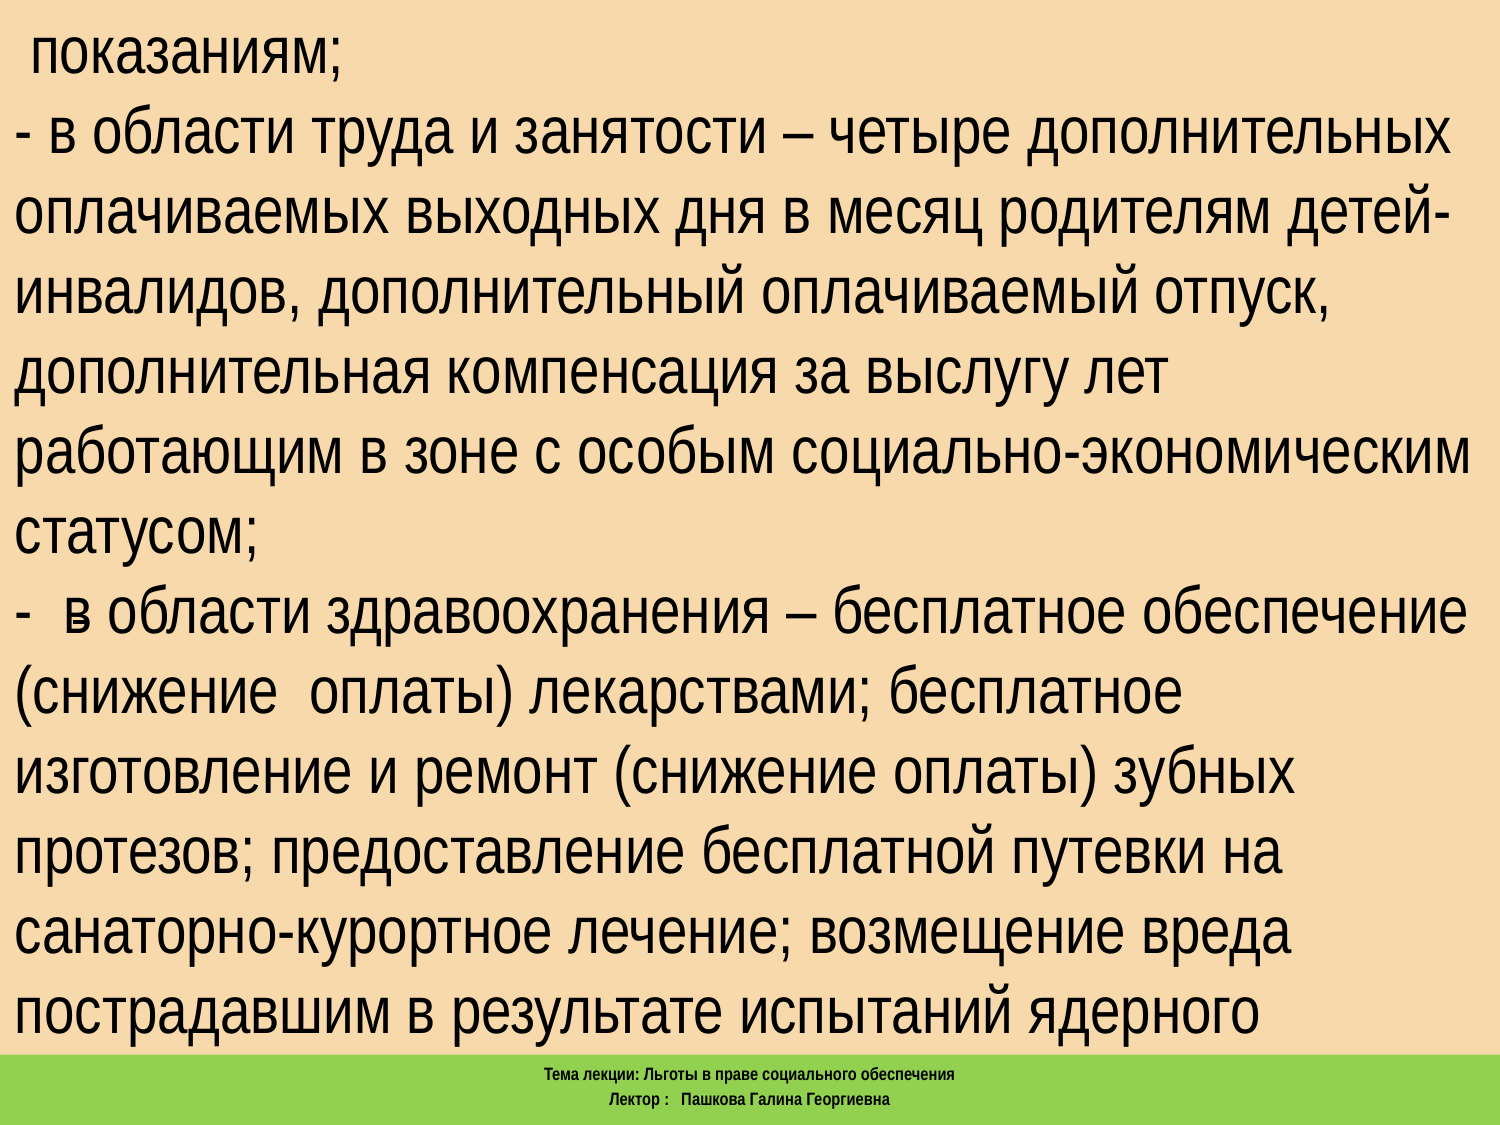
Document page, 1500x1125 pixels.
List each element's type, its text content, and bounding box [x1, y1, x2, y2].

text_box показаниям; - в области труда и занятости – четыре дополнительных оплачиваемых выходных дня в месяц родителям детей-инвалидов, дополнительный оплачиваемый отпуск, дополнительная компенсация за выслугу лет работающим в зоне с особым социально-экономическим статусом; - в области здравоохранения – бесплатное обеспечение (снижение оплаты) лекарствами; бесплатное изготовление и ремонт (снижение оплаты) зубных протезов; предоставление бесплатной путевки на санаторно-курортное лечение; возмещение вреда пострадавшим в результате испытаний ядерного [0, 0, 1500, 1055]
list Тема лекции: Льготы в праве социального обеспечения Лектор : Пашкова Галина Георгиевна [0, 1055, 1500, 1125]
